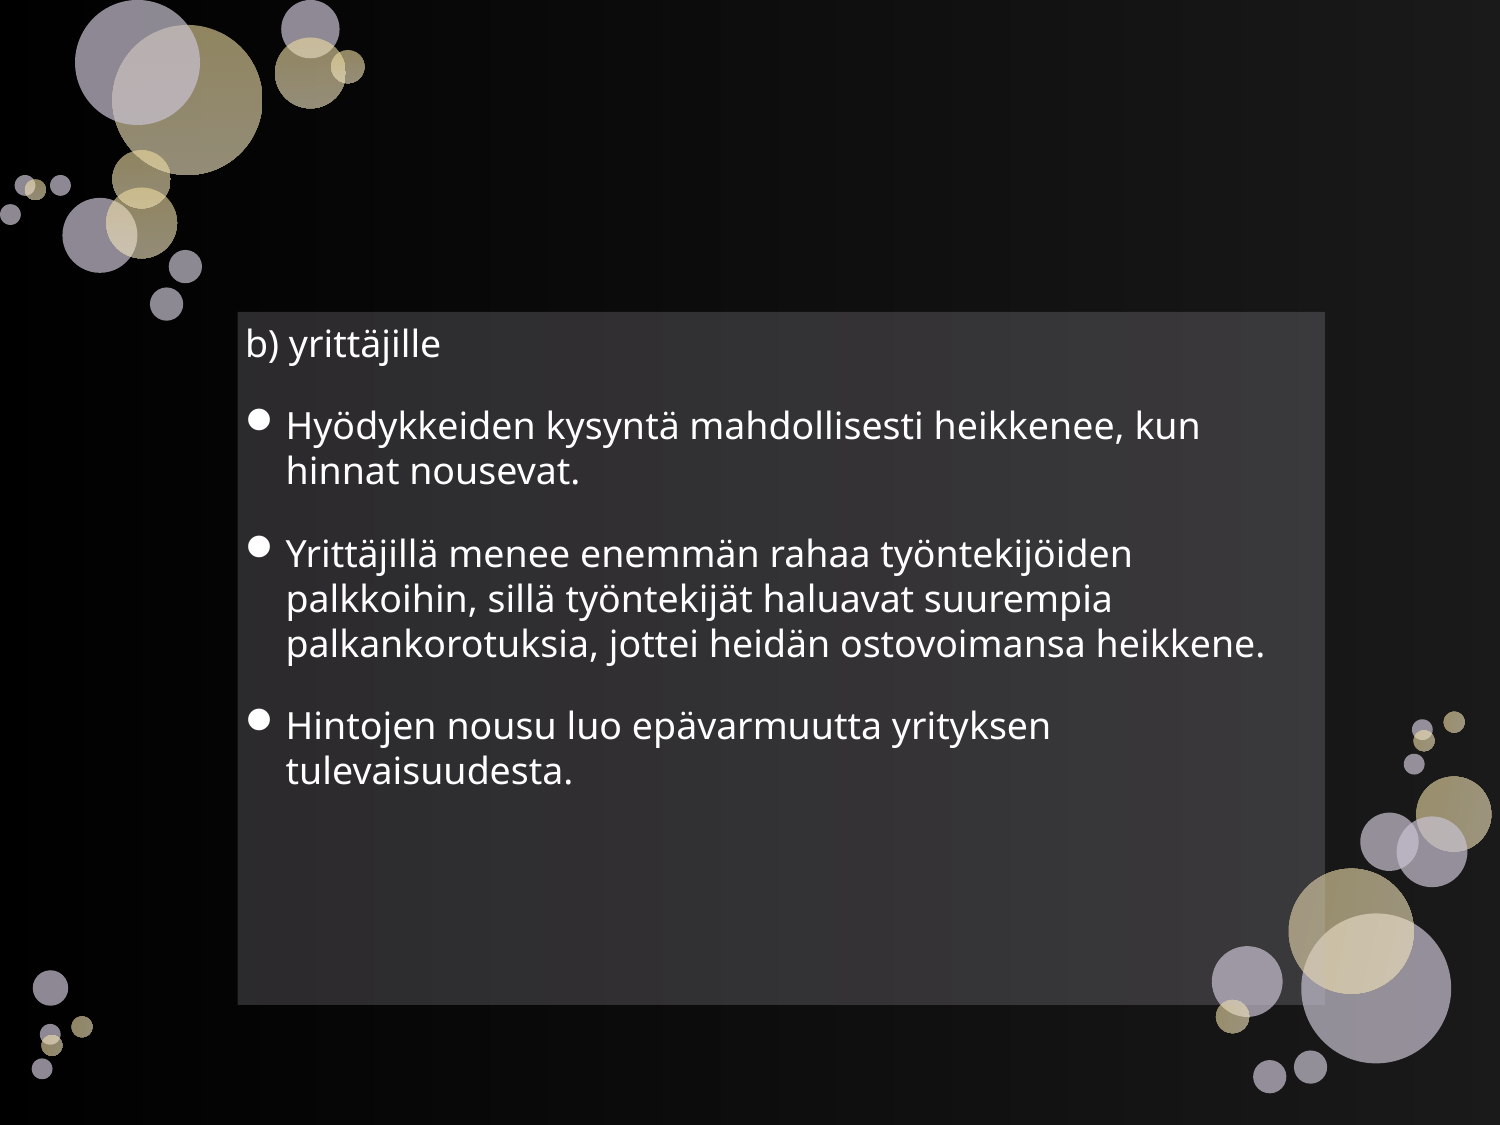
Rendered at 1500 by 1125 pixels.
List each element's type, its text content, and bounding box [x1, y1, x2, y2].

list b) yrittäjille Hyödykkeiden kysyntä mahdollisesti heikkenee, kun hinnat nousevat. Yrittäjillä menee enemmän rahaa työntekijöiden palkkoihin, sillä työntekijät haluavat suurempia palkankorotuksia, jottei heidän ostovoimansa heikkene. Hintojen nousu luo epävarmuutta yrityksen tulevaisuudesta. [237, 311, 1325, 1005]
